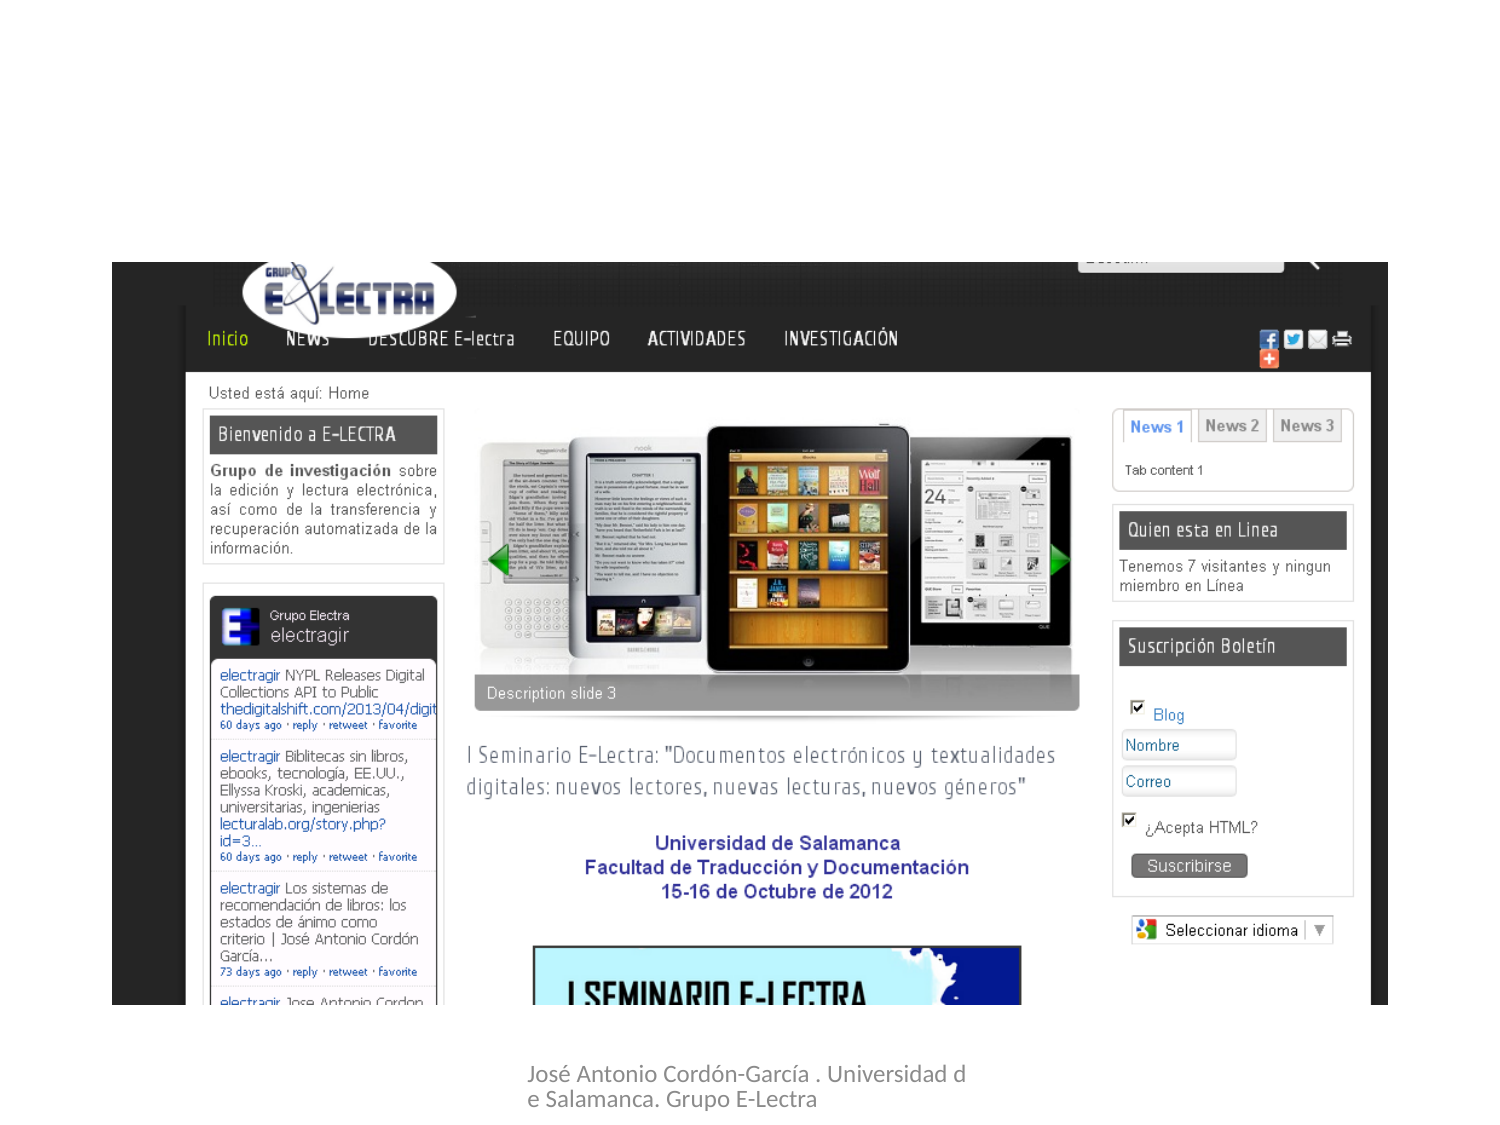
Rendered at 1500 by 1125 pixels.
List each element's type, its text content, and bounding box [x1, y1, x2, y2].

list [111, 262, 1389, 1006]
footer José Antonio Cordón-García . Universidad de Salamanca. Grupo E-Lectra [512, 1042, 988, 1103]
